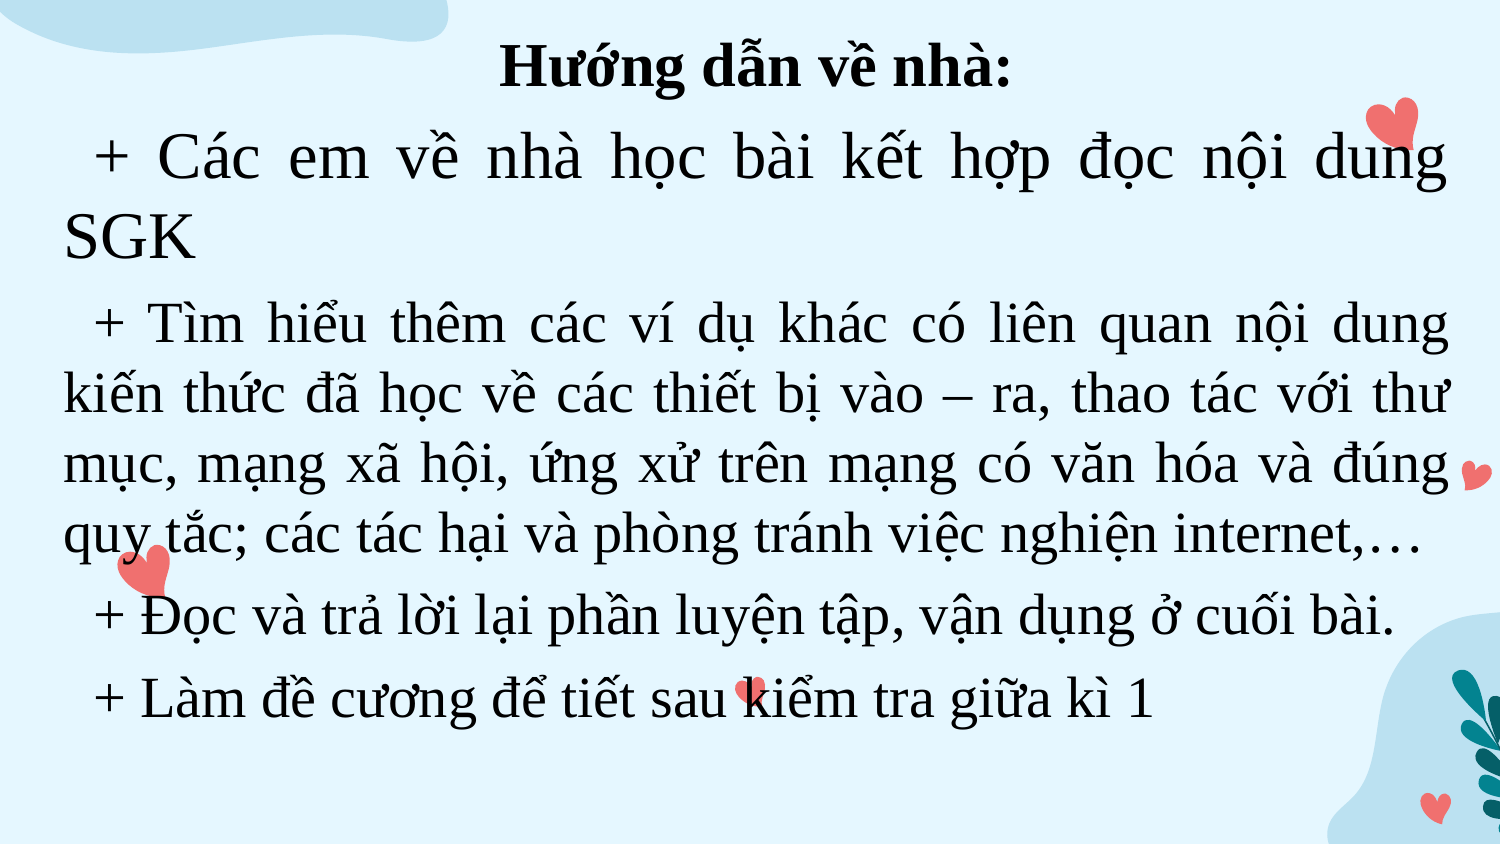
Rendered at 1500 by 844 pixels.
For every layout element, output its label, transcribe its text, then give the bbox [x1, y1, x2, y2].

text_box Hướng dẫn về nhà: + Các em về nhà học bài kết hợp đọc nội dung SGK + Tìm hiểu thêm các ví dụ khác có liên quan nội dung kiến thức đã học về các thiết bị vào – ra, thao tác với thư mục, mạng xã hội, ứng xử trên mạng có văn hóa và đúng quy tắc; các tác hại và phòng tránh việc nghiện internet,… + Đọc và trả lời lại phần luyện tập, vận dụng ở cuối bài. + Làm đề cương để tiết sau kiểm tra giữa kì 1 [49, 0, 1466, 737]
